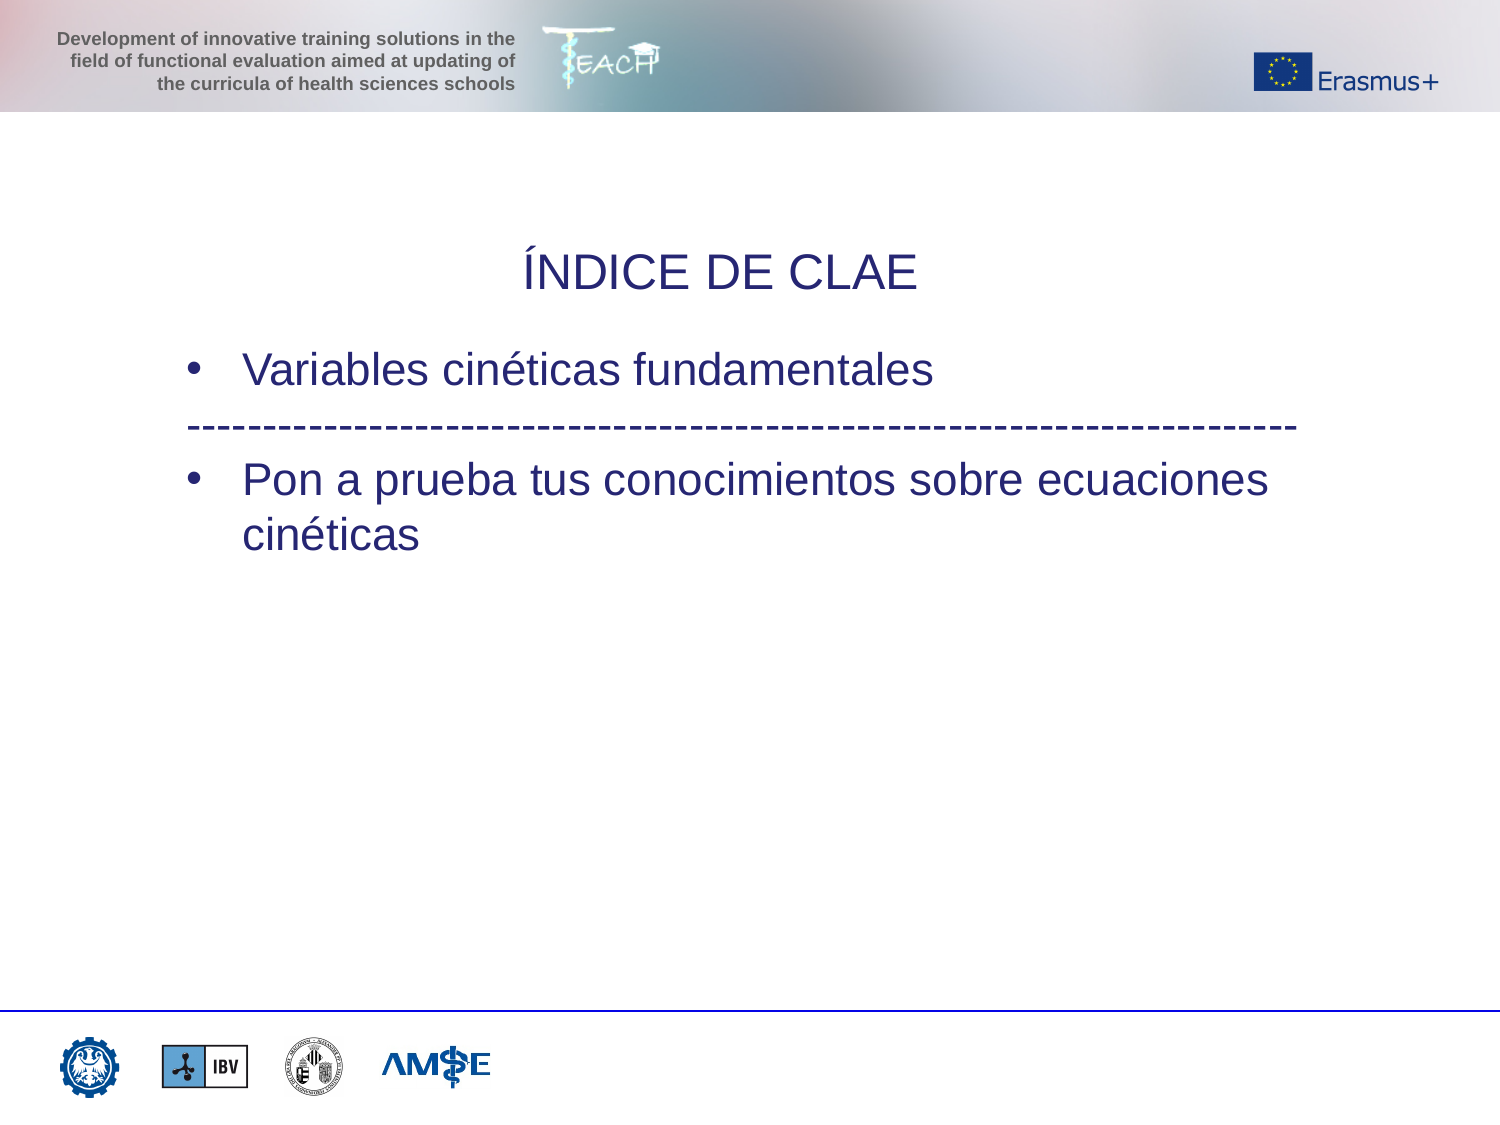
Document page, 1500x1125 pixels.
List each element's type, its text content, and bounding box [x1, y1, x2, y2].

picture [161, 1044, 249, 1089]
picture [284, 1036, 344, 1097]
picture [379, 1044, 491, 1089]
text_box ÍNDICE DE CLAE [53, 231, 1388, 307]
picture [53, 1035, 126, 1099]
text_box Variables cinéticas fundamentales ------------------------------------------------------------------------- Pon a prueba tus conocimientos sobre ecuaciones cinéticas [171, 332, 1329, 568]
picture [0, 1, 1500, 112]
